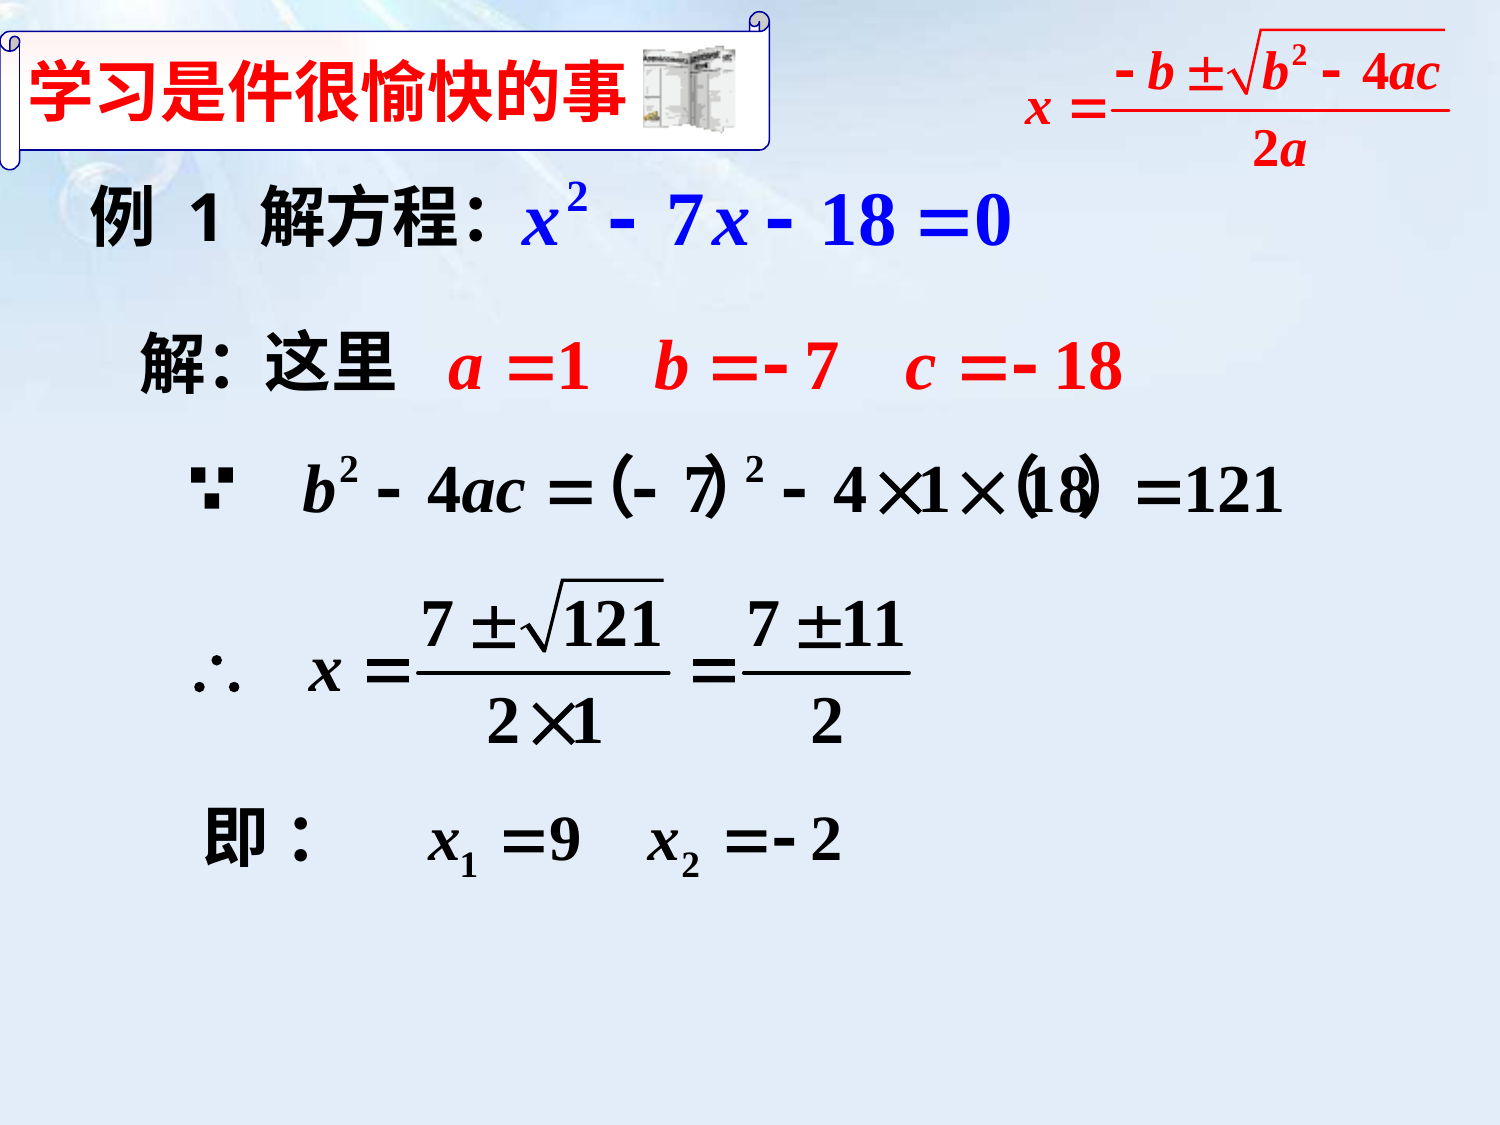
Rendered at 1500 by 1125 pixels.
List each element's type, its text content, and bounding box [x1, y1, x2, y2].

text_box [187, 640, 923, 760]
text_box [74, 162, 1025, 266]
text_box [187, 787, 856, 893]
picture [0, 0, 1500, 1125]
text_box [0, 0, 788, 170]
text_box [249, 312, 1137, 419]
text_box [1012, 15, 1463, 180]
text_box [187, 437, 1293, 632]
text_box 解： [124, 314, 245, 409]
